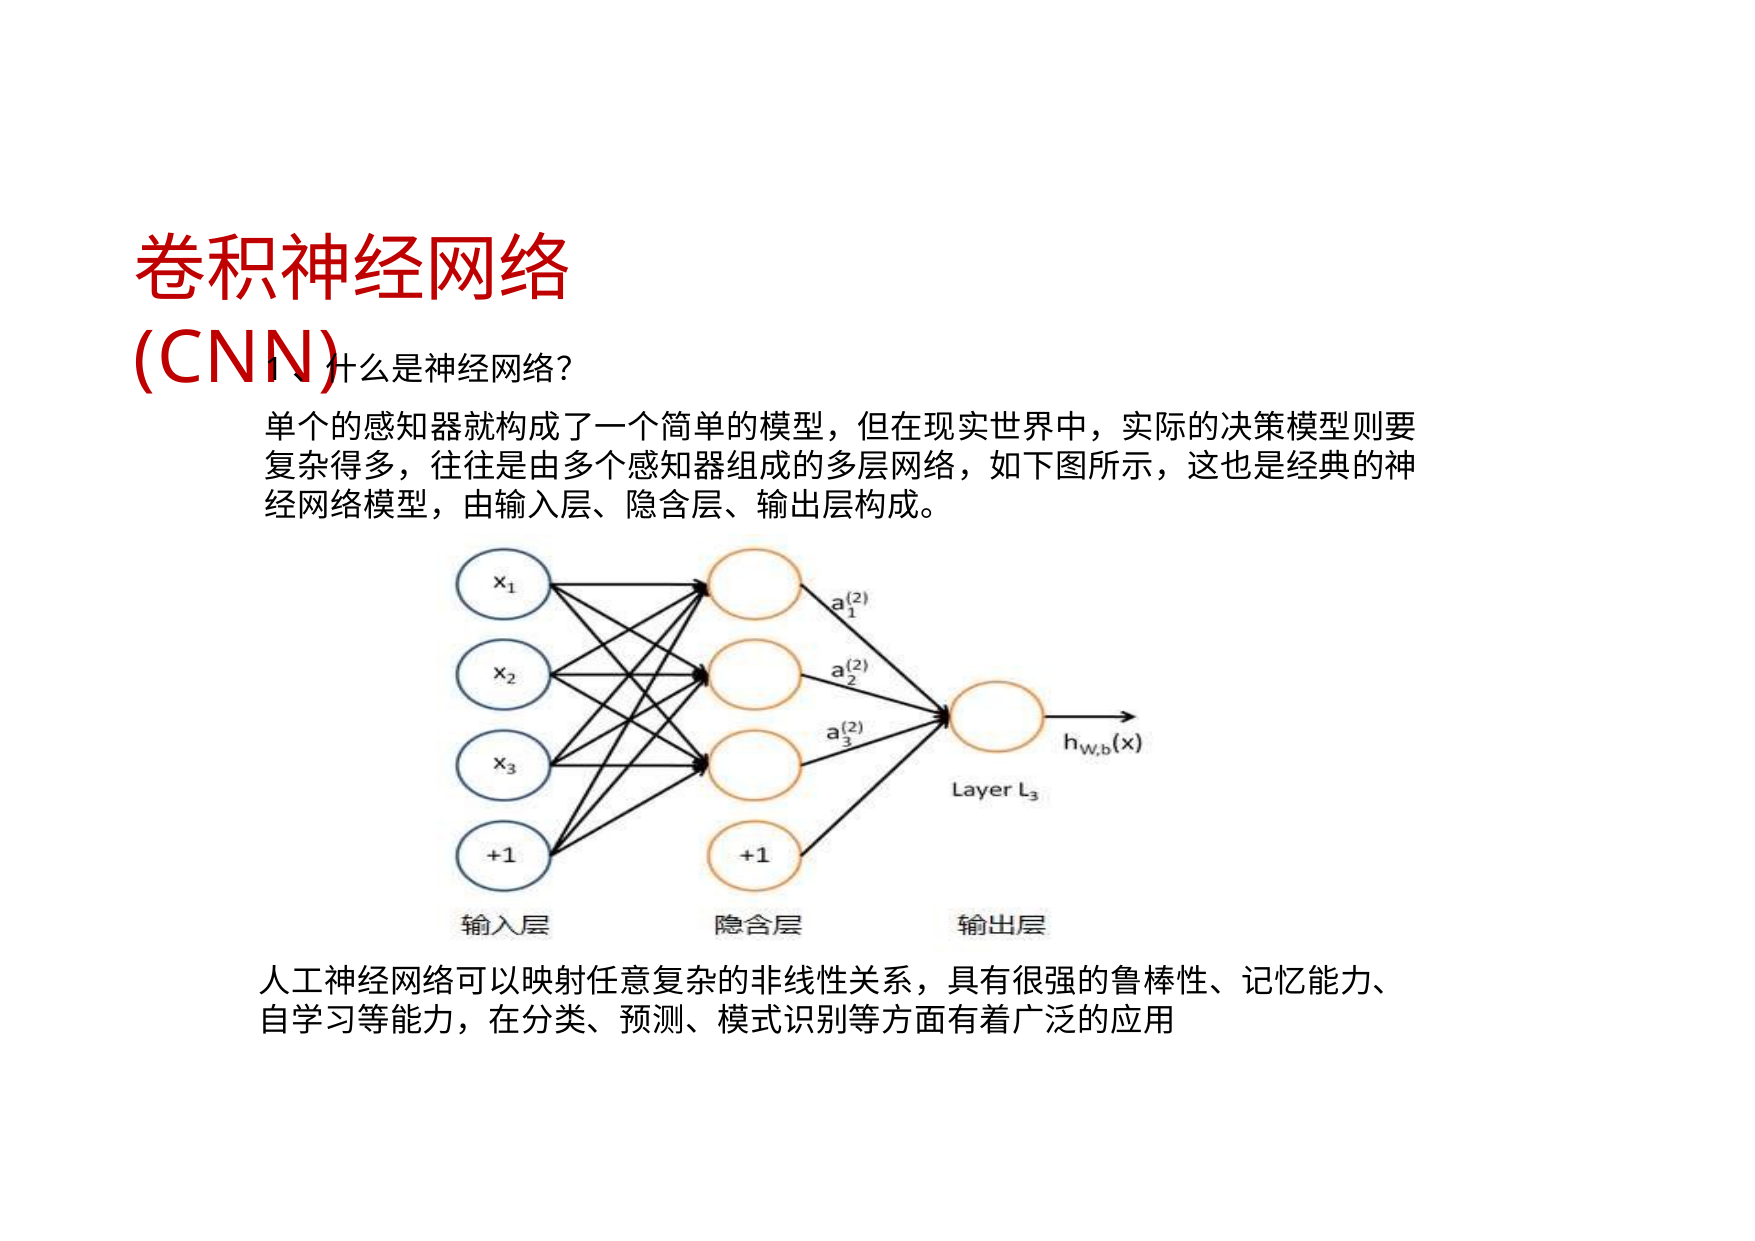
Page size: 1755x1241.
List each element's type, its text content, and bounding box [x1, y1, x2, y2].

text_box 人工神经网络可以映射任意复杂的非线性关系，具有很强的鲁棒性、记忆能力、 自学习等能力，在分类、预测、模式识别等方面有着广泛的应用 [256, 957, 1413, 1038]
title 卷积神经网络(CNN) [131, 219, 764, 429]
text_box 1、什么是神经网络？ 单个的感知器就构成了一个简单的模型，但在现实世界中，实际的决策模型则要 复杂得多，往往是由多个感知器组成的多层网络，如下图所示，这也是经典的神 经网络模型，由输入层、隐含层、输出层构成。 [262, 327, 1419, 523]
text_box [436, 534, 1154, 953]
